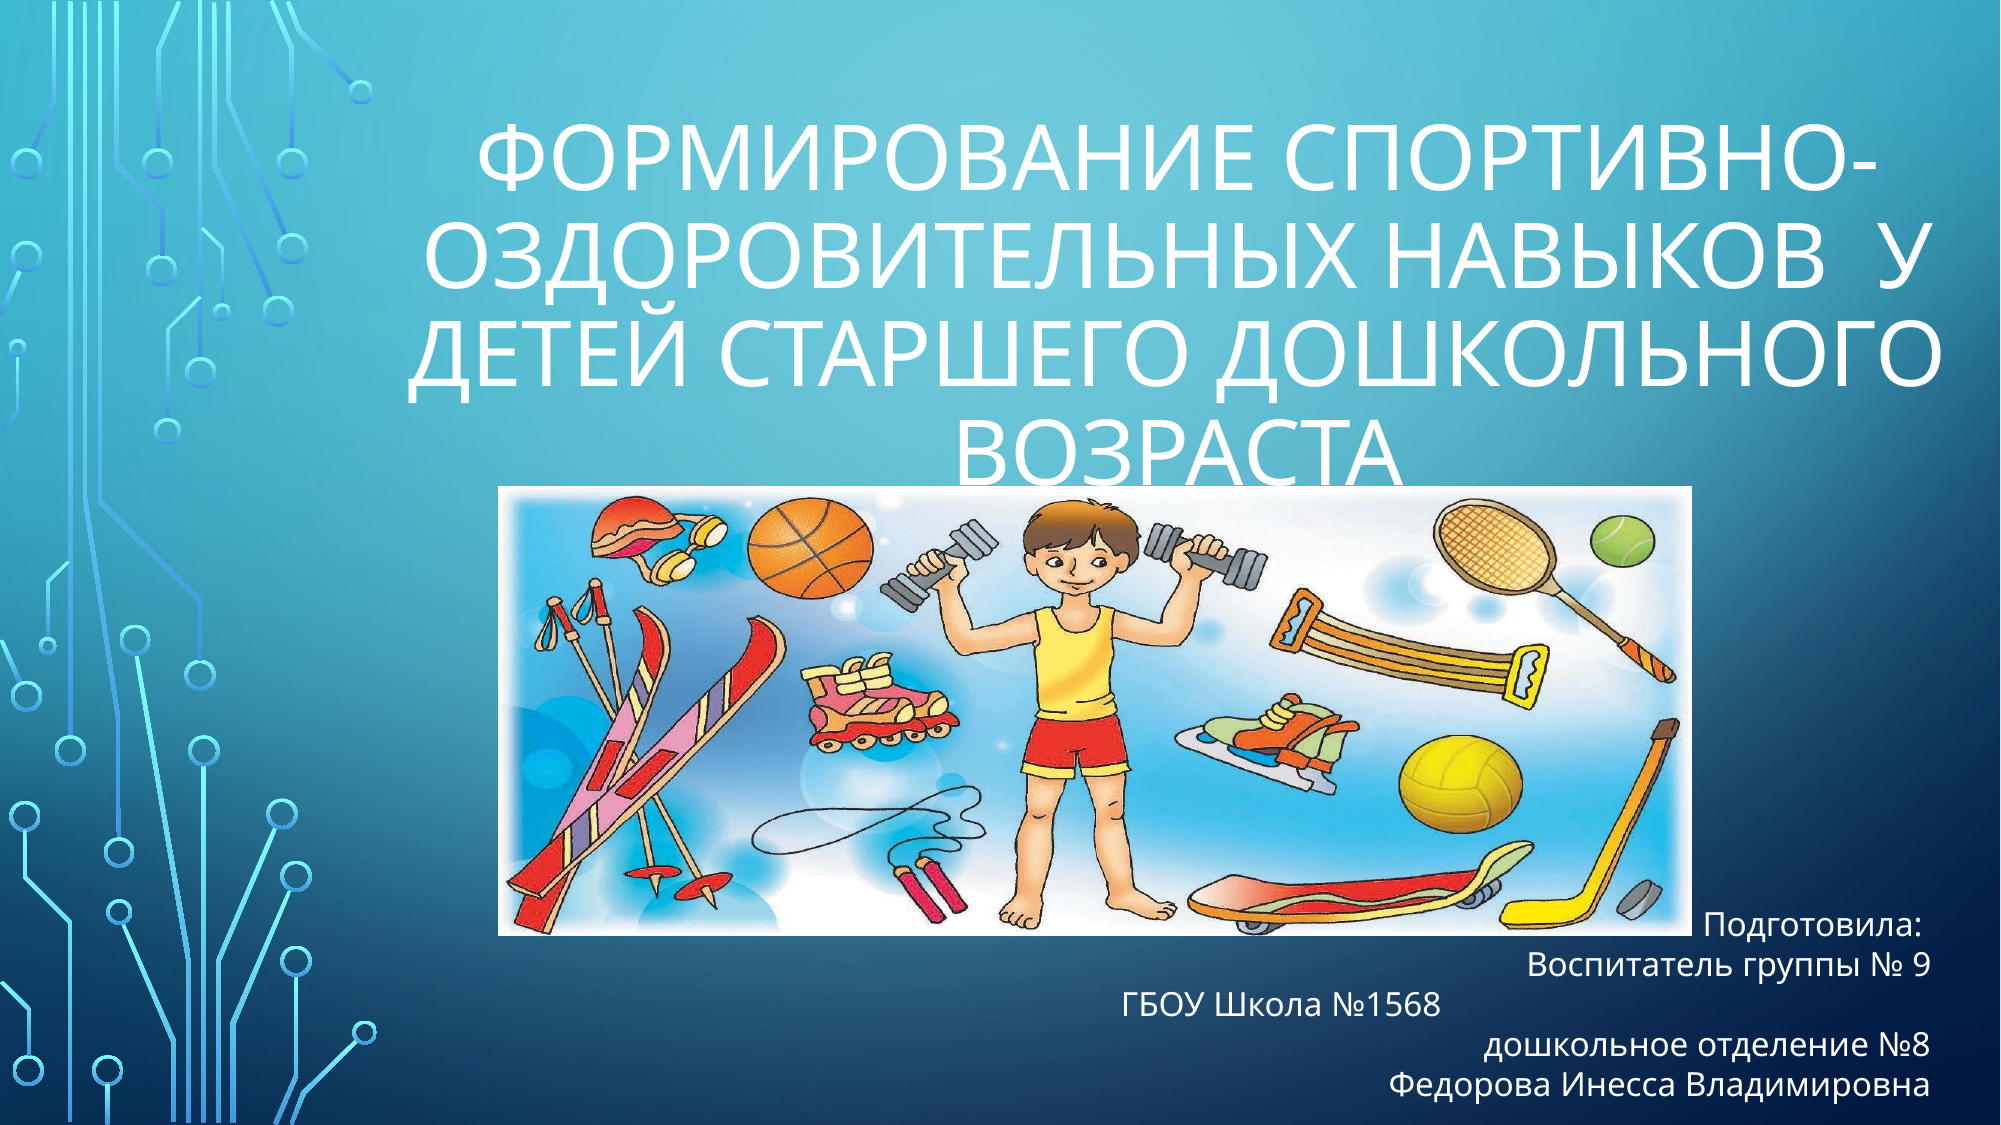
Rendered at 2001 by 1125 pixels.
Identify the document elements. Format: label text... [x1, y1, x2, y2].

title Формирование спортивно-оздоровительных навыков у детей старшего дошкольного возраста [379, 102, 1976, 513]
picture [498, 486, 1693, 936]
text_box Подготовила: Воспитатель группы № 9 ГБОУ Школа №1568 дошкольное отделение №8 Федорова Инесса Владимировна [871, 895, 1956, 1111]
